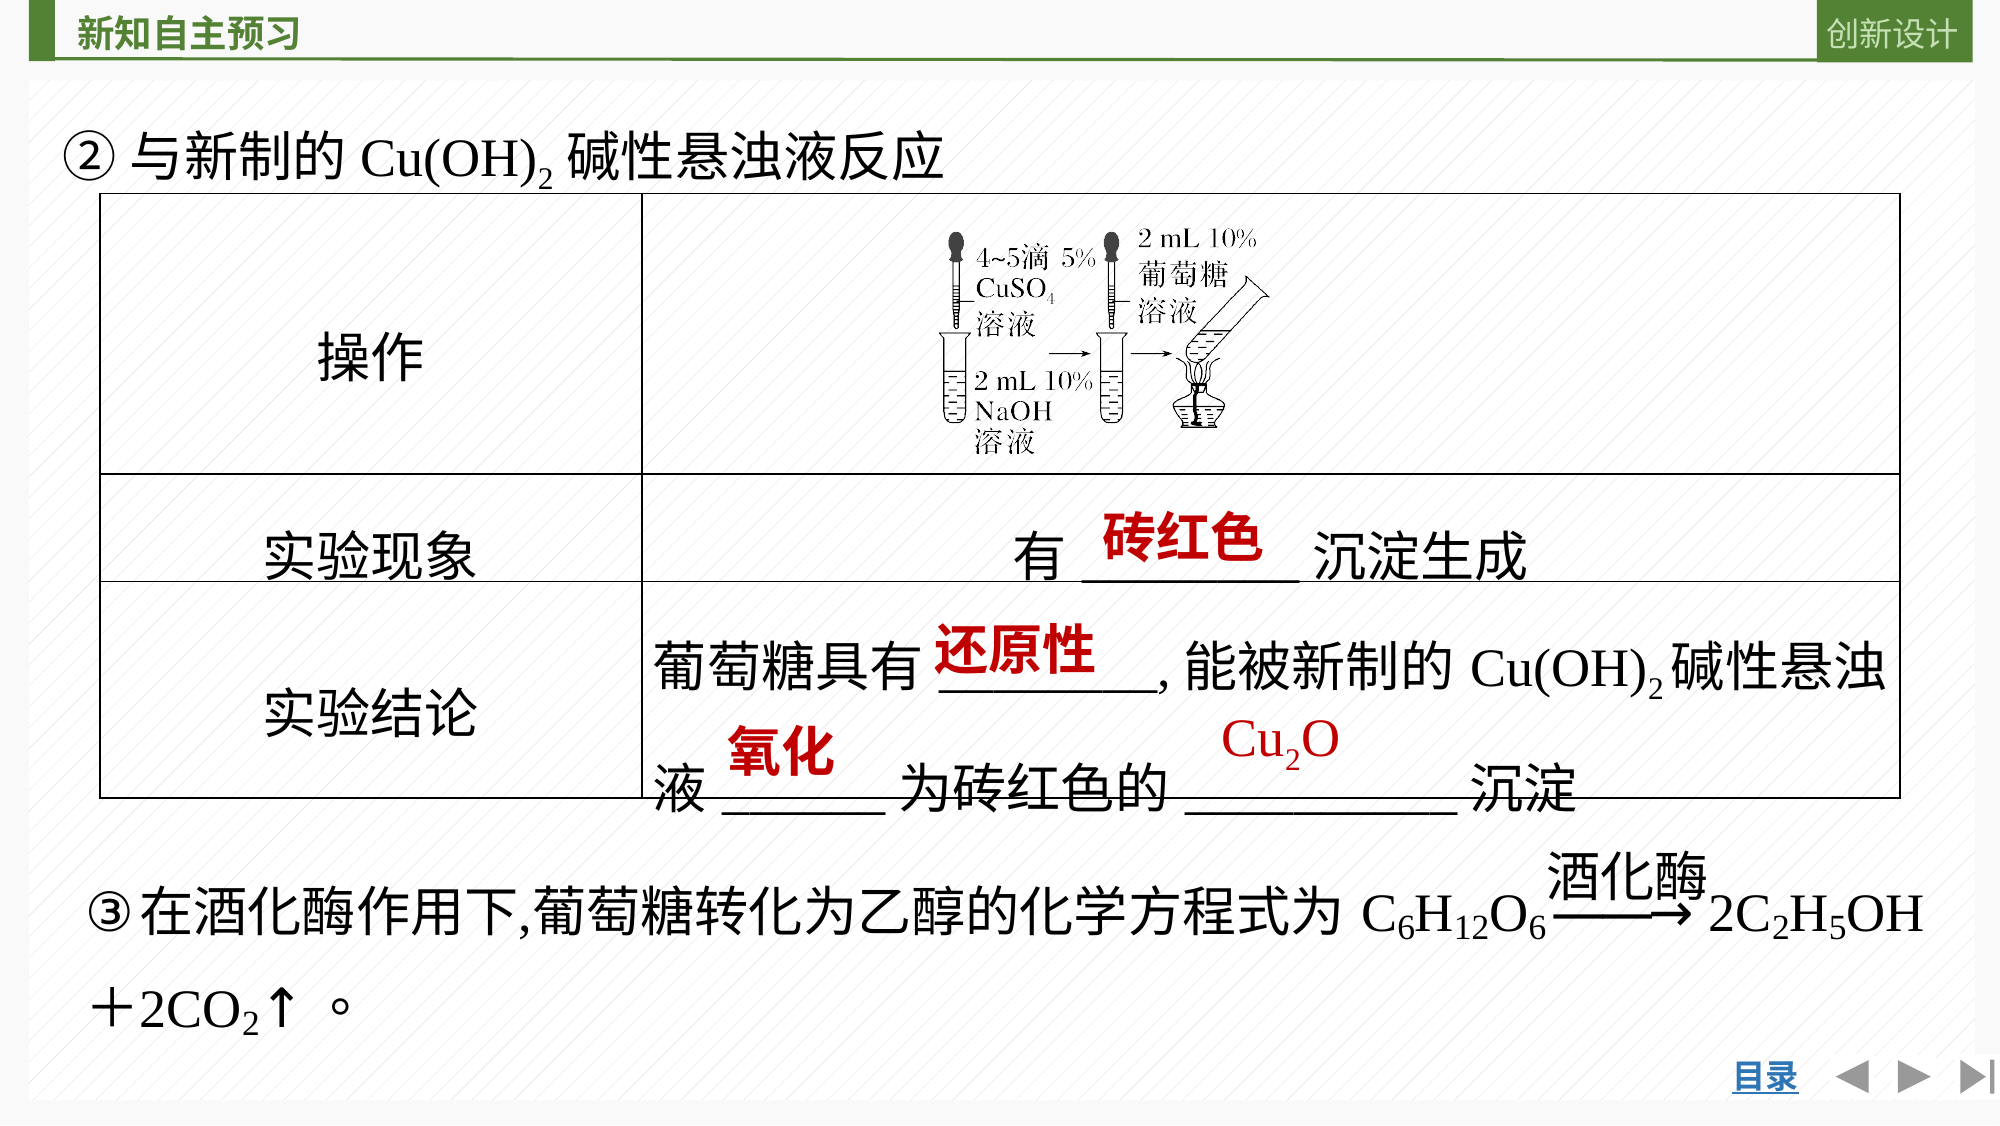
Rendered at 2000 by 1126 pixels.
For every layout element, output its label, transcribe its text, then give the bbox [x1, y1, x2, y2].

text_box ②与新制的Cu(OH)2碱性悬浊液反应 [42, 75, 1955, 207]
table_cell 有________沉淀生成 [643, 475, 1899, 581]
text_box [85, 828, 1923, 1056]
text_box 氧化 [712, 710, 851, 790]
table_header 操作 [101, 194, 641, 473]
picture [932, 216, 1274, 460]
text_box 还原性 [919, 607, 1112, 688]
text_box Cu2O [1206, 695, 1356, 785]
table_header [643, 194, 1899, 473]
table_cell 实验现象 [101, 475, 641, 581]
table_cell 葡萄糖具有________,能被新制的Cu(OH)2碱性悬浊液______为砖红色的__________沉淀 [643, 582, 1899, 797]
table_cell 实验结论 [101, 582, 641, 797]
text_box 砖红色 [1087, 496, 1281, 576]
